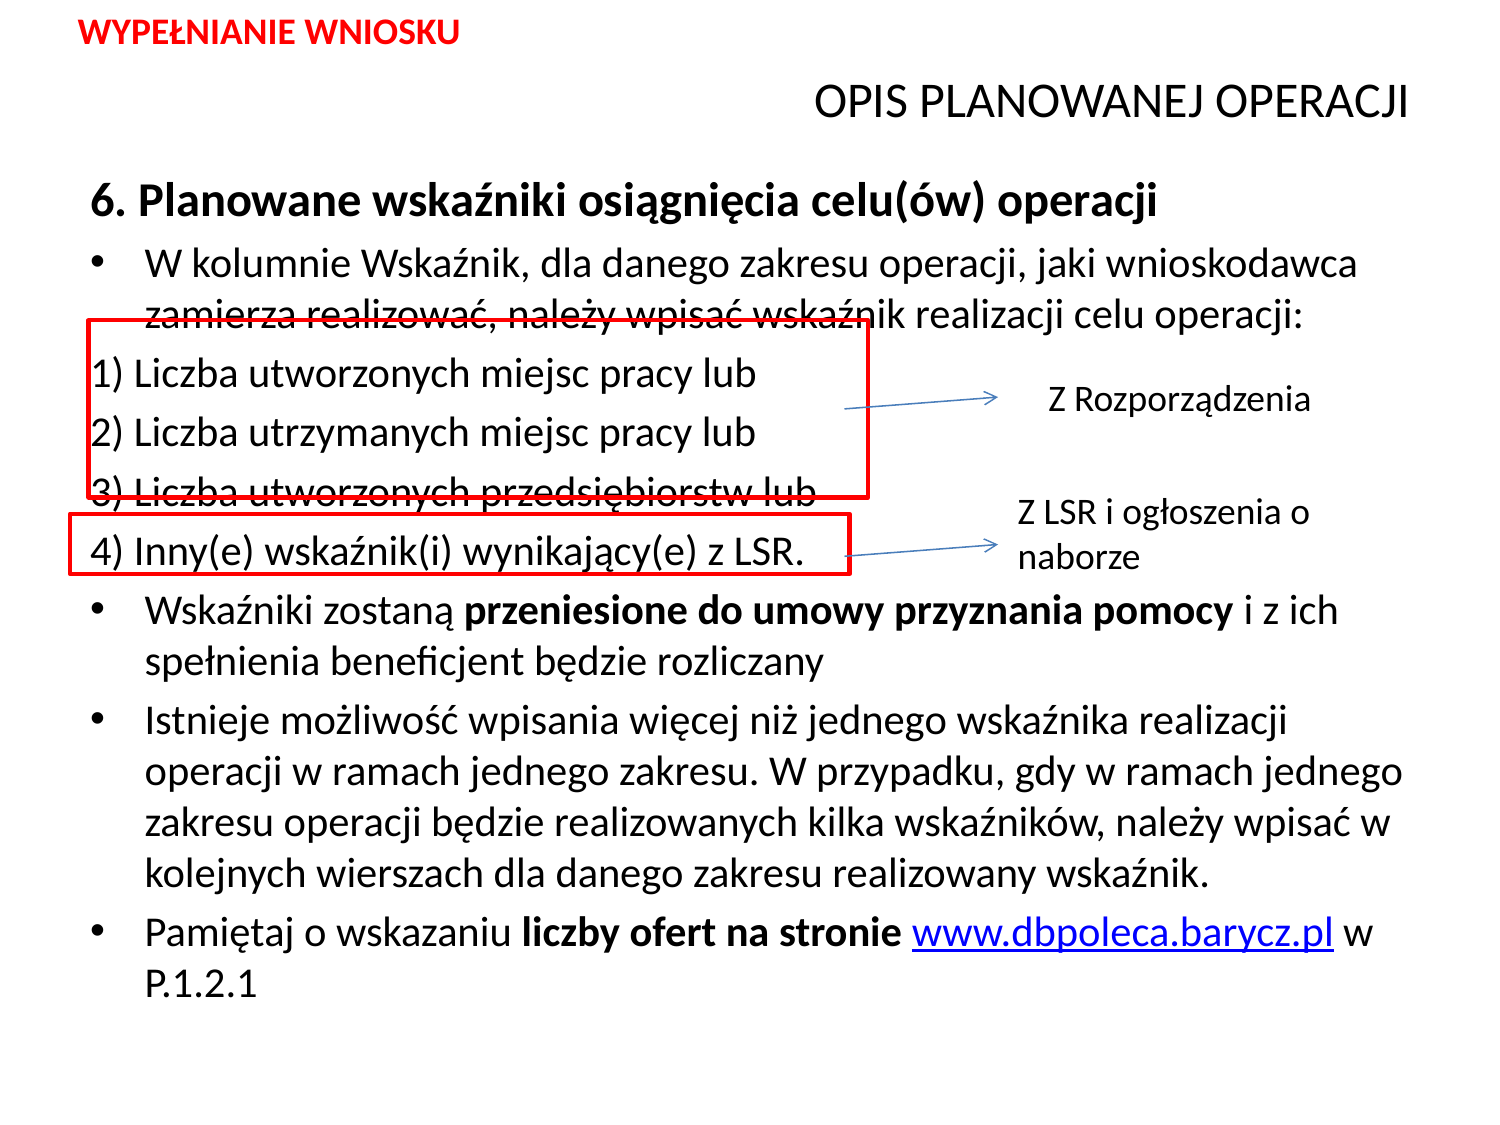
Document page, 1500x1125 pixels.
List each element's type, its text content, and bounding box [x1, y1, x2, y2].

text_box Z LSR i ogłoszenia o naborze [1002, 479, 1346, 585]
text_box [844, 544, 999, 557]
text_box WYPEŁNIANIE WNIOSKU [62, 0, 1065, 60]
text_box [68, 512, 852, 576]
list 6. Planowane wskaźniki osiągnięcia celu(ów) operacji W kolumnie Wskaźnik, dla danego zakresu operacji, jaki wnioskodawca zamierza realizować, należy wpisać wskaźnik realizacji celu operacji: 1) Liczba utworzonych miejsc pracy lub 2) Liczba utrzymanych miejsc pracy lub 3) Liczba utworzonych przedsiębiorstw lub 4) Inny(e) wskaźnik(i) wynikający(e) z LSR. Wskaźniki zostaną przeniesione do umowy przyznania pomocy i z ich spełnienia beneficjent będzie rozliczany Istnieje możliwość wpisania więcej niż jednego wskaźnika realizacji operacji w ramach jednego zakresu. W przypadku, gdy w ramach jednego zakresu operacji będzie realizowanych kilka wskaźników, należy wpisać w kolejnych wierszach dla danego zakresu realizowany wskaźnik. Pamiętaj o wskazaniu liczby ofert na stronie www.dbpoleca.barycz.pl w P.1.2.1 [75, 160, 1425, 1024]
text_box [86, 318, 870, 500]
text_box Z Rozporządzenia [1033, 366, 1377, 427]
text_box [844, 396, 999, 410]
title OPIS PLANOWANEJ OPERACJI [75, 45, 1425, 149]
